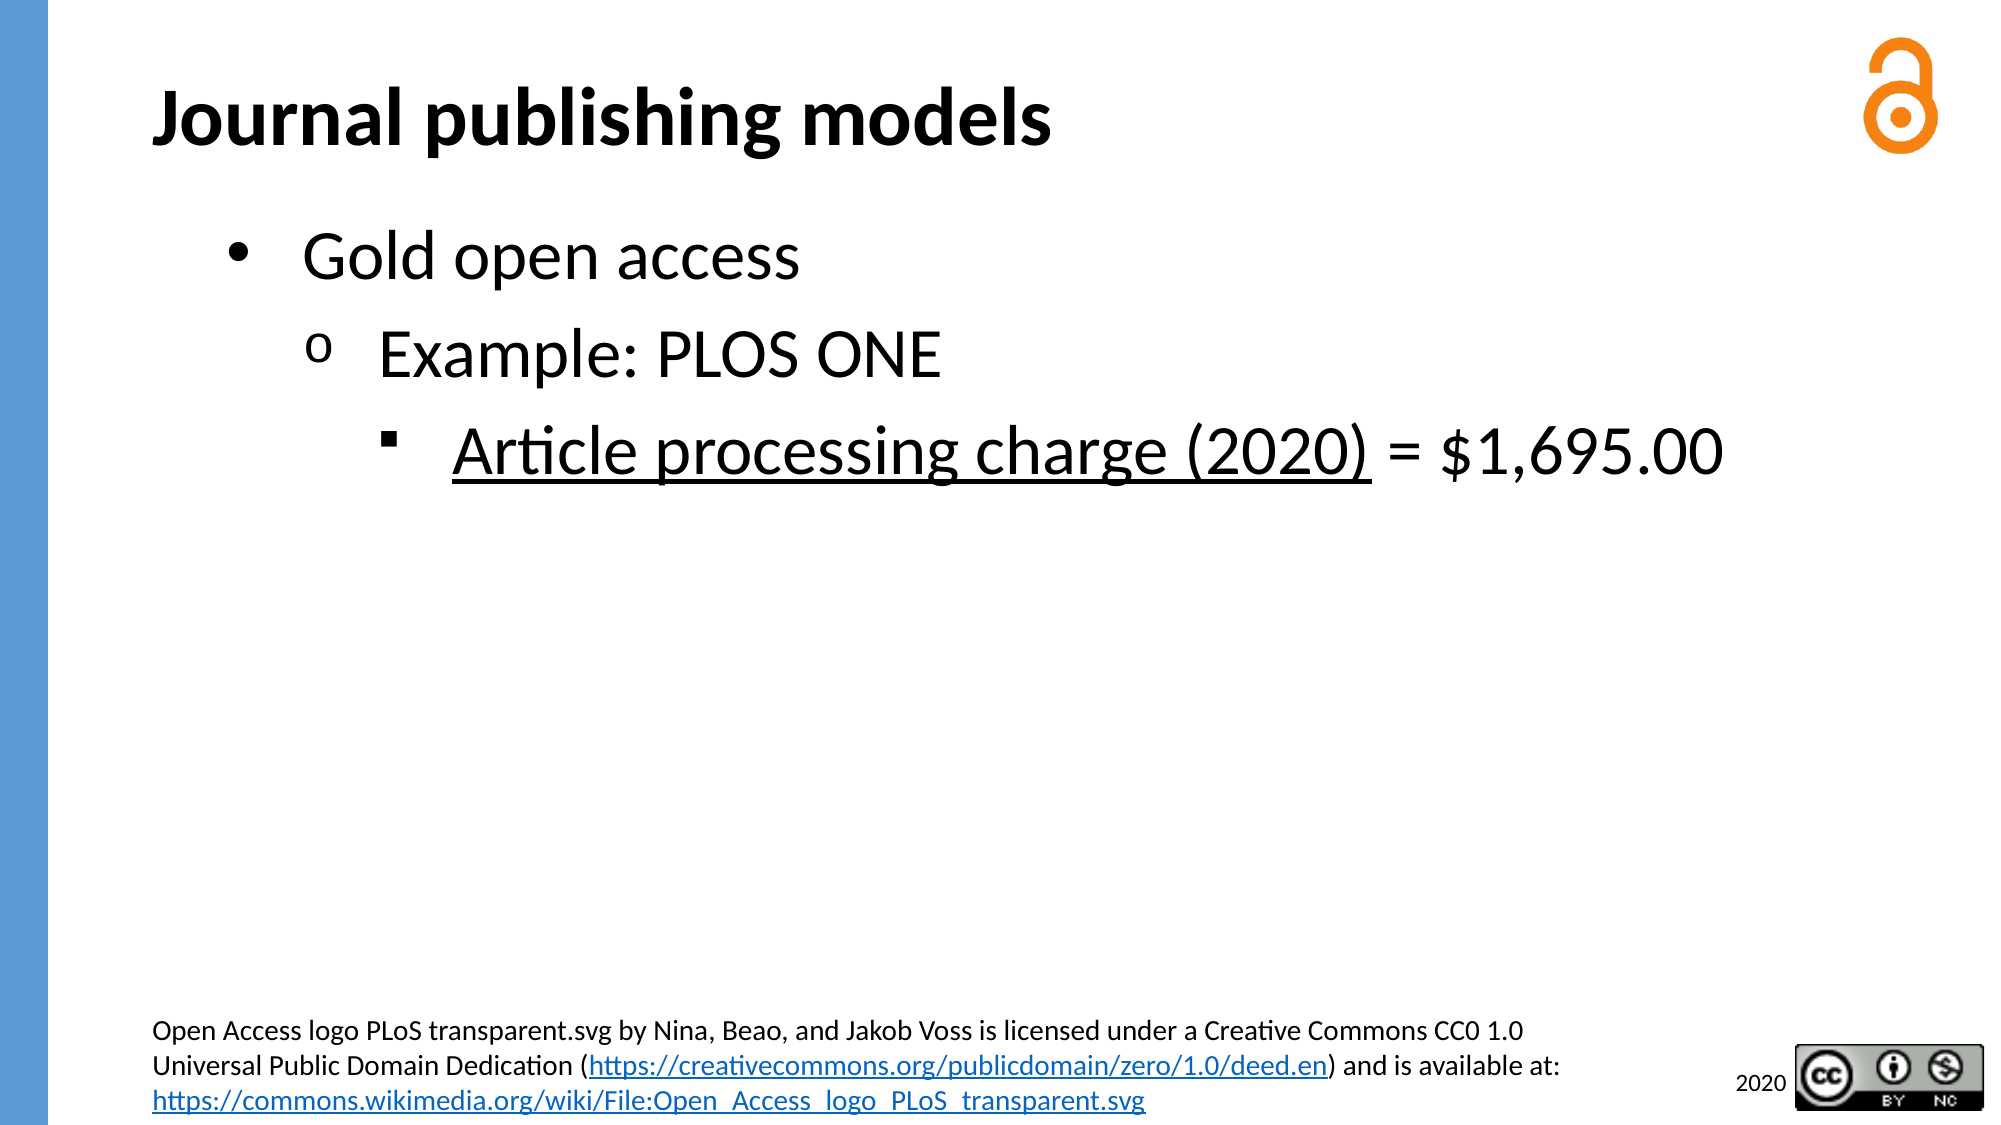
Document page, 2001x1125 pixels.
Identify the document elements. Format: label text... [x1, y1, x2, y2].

list Gold open access Example: PLOS ONE Article processing charge (2020) = $1,695.00 [137, 201, 1960, 916]
title Journal publishing models [137, 59, 1863, 178]
text_box Open Access logo PLoS transparent.svg by Nina, Beao, and Jakob Voss is licensed under a Creative Commons CC0 1.0 Universal Public Domain Dedication (https://creativecommons.org/publicdomain/zero/1.0/deed.en) and is available at: https://commons.wikimedia.org/wiki/File:Open_Access_logo_PLoS_transparent.svg [137, 1003, 1649, 1124]
picture [1862, 36, 1939, 155]
picture [1795, 1044, 1985, 1111]
